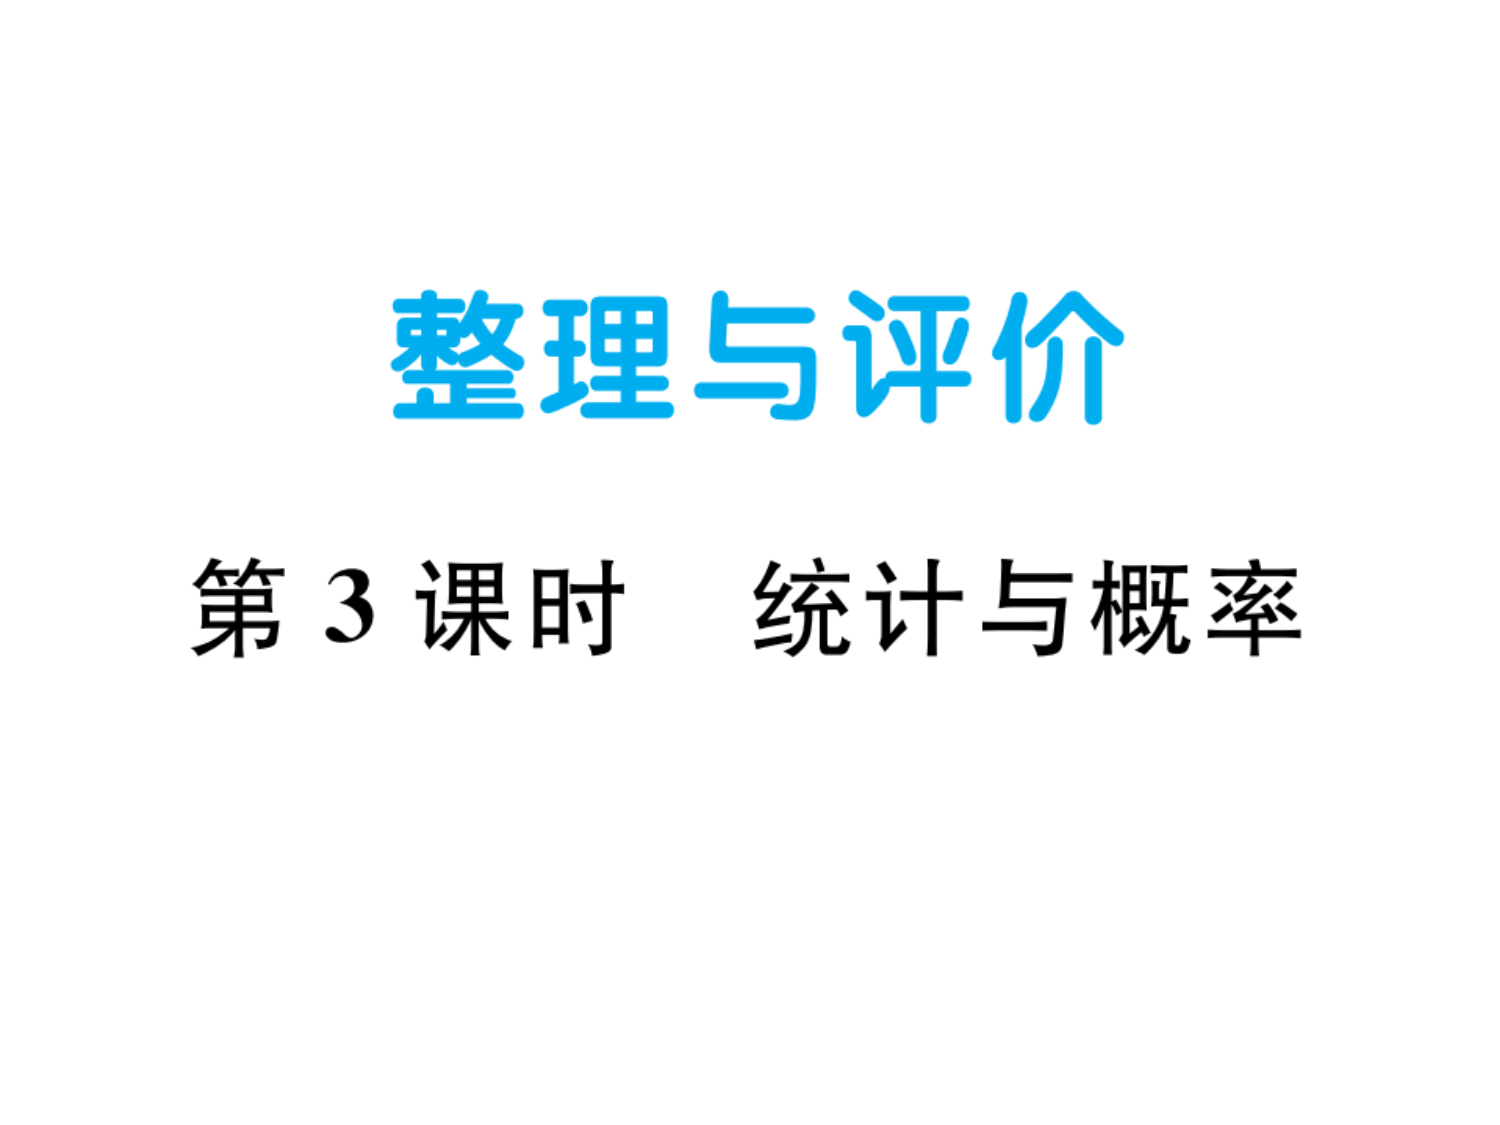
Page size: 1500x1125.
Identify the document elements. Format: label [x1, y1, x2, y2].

picture [163, 526, 1333, 681]
picture [348, 255, 1149, 473]
